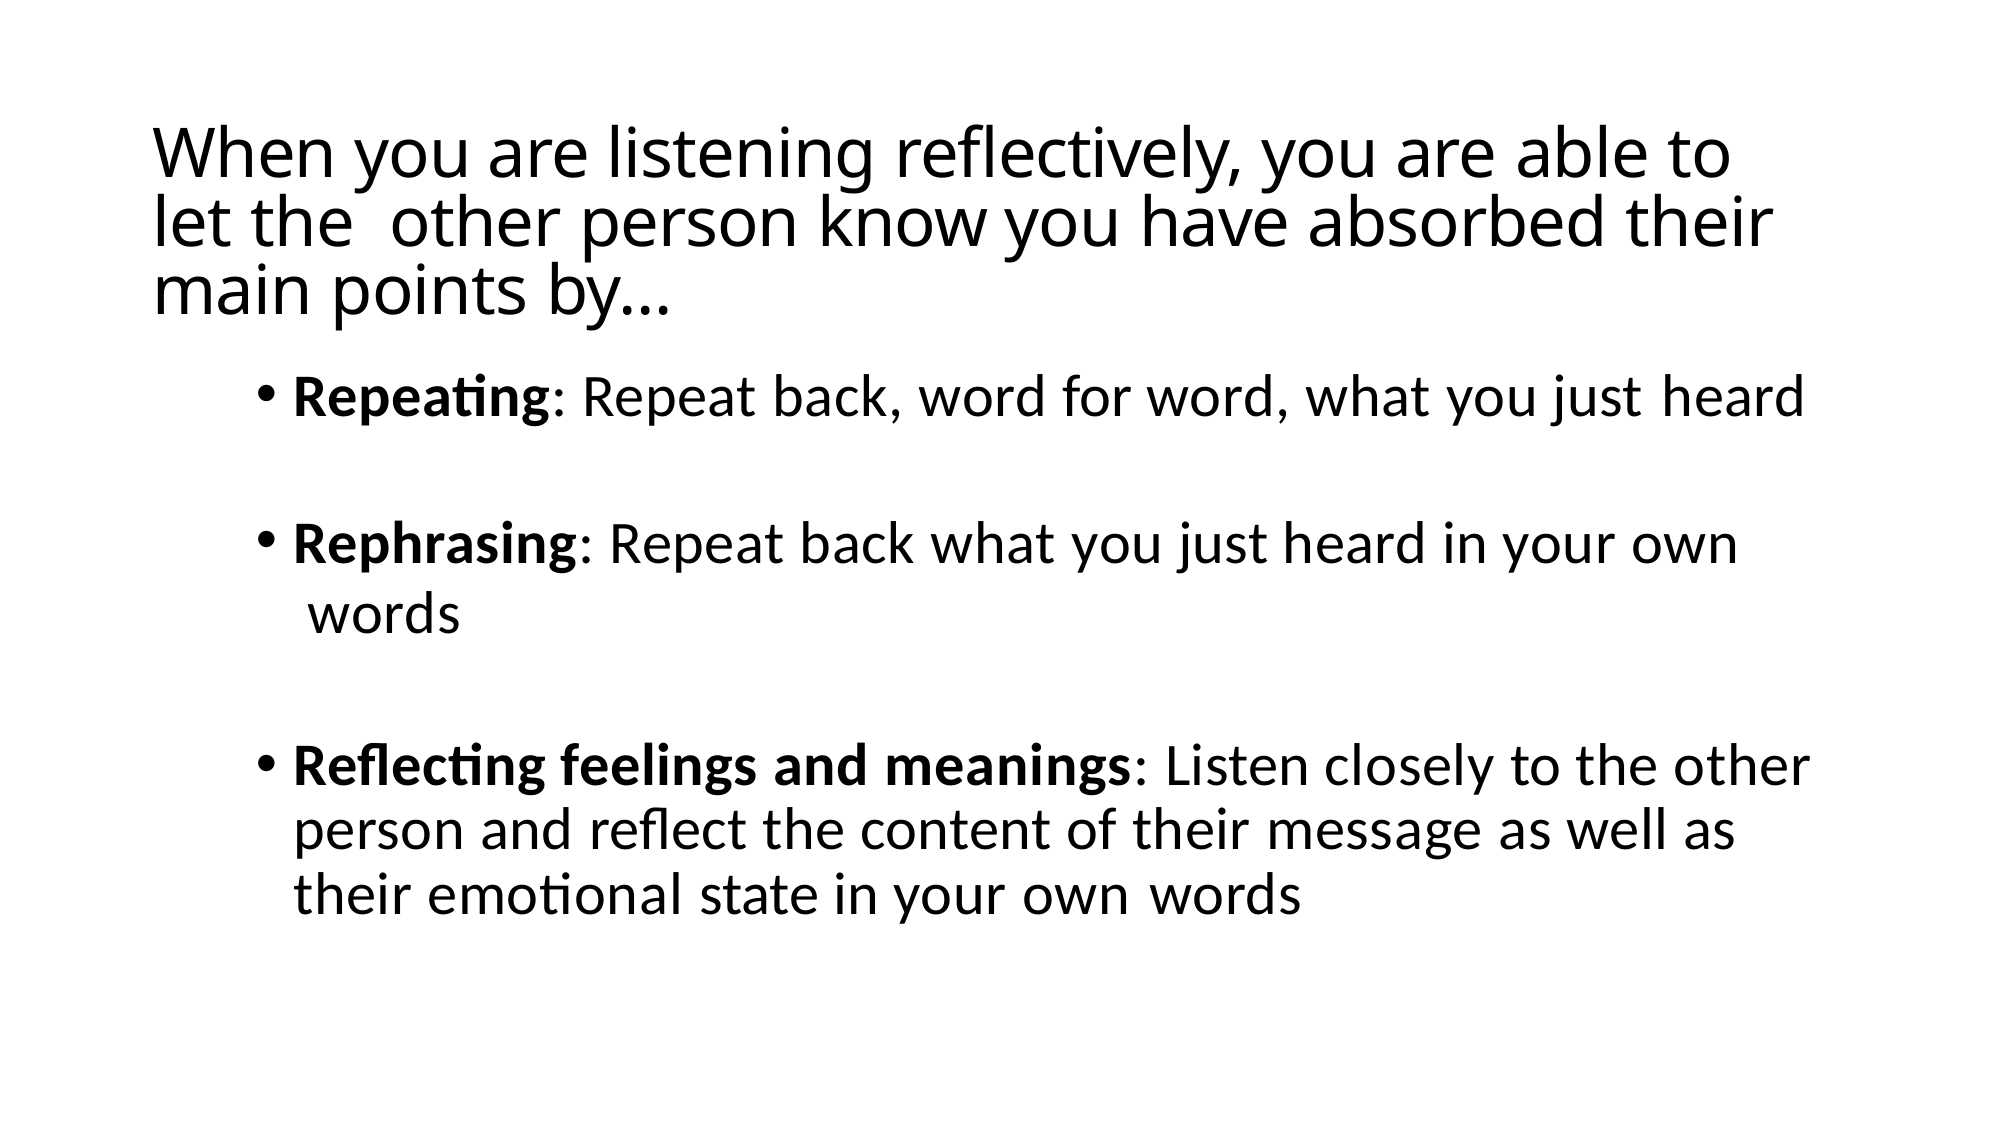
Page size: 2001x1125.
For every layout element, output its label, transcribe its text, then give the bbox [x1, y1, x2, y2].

text_box Repeating: Repeat back, word for word, what you just heard Rephrasing: Repeat back what you just heard in your own words Reflecting feelings and meanings: Listen closely to the other person and reflect the content of their message as well as their emotional state in your own words [253, 353, 1829, 928]
title When you are listening reflectively, you are able to let the other person know you have absorbed their main points by… [150, 105, 1783, 329]
